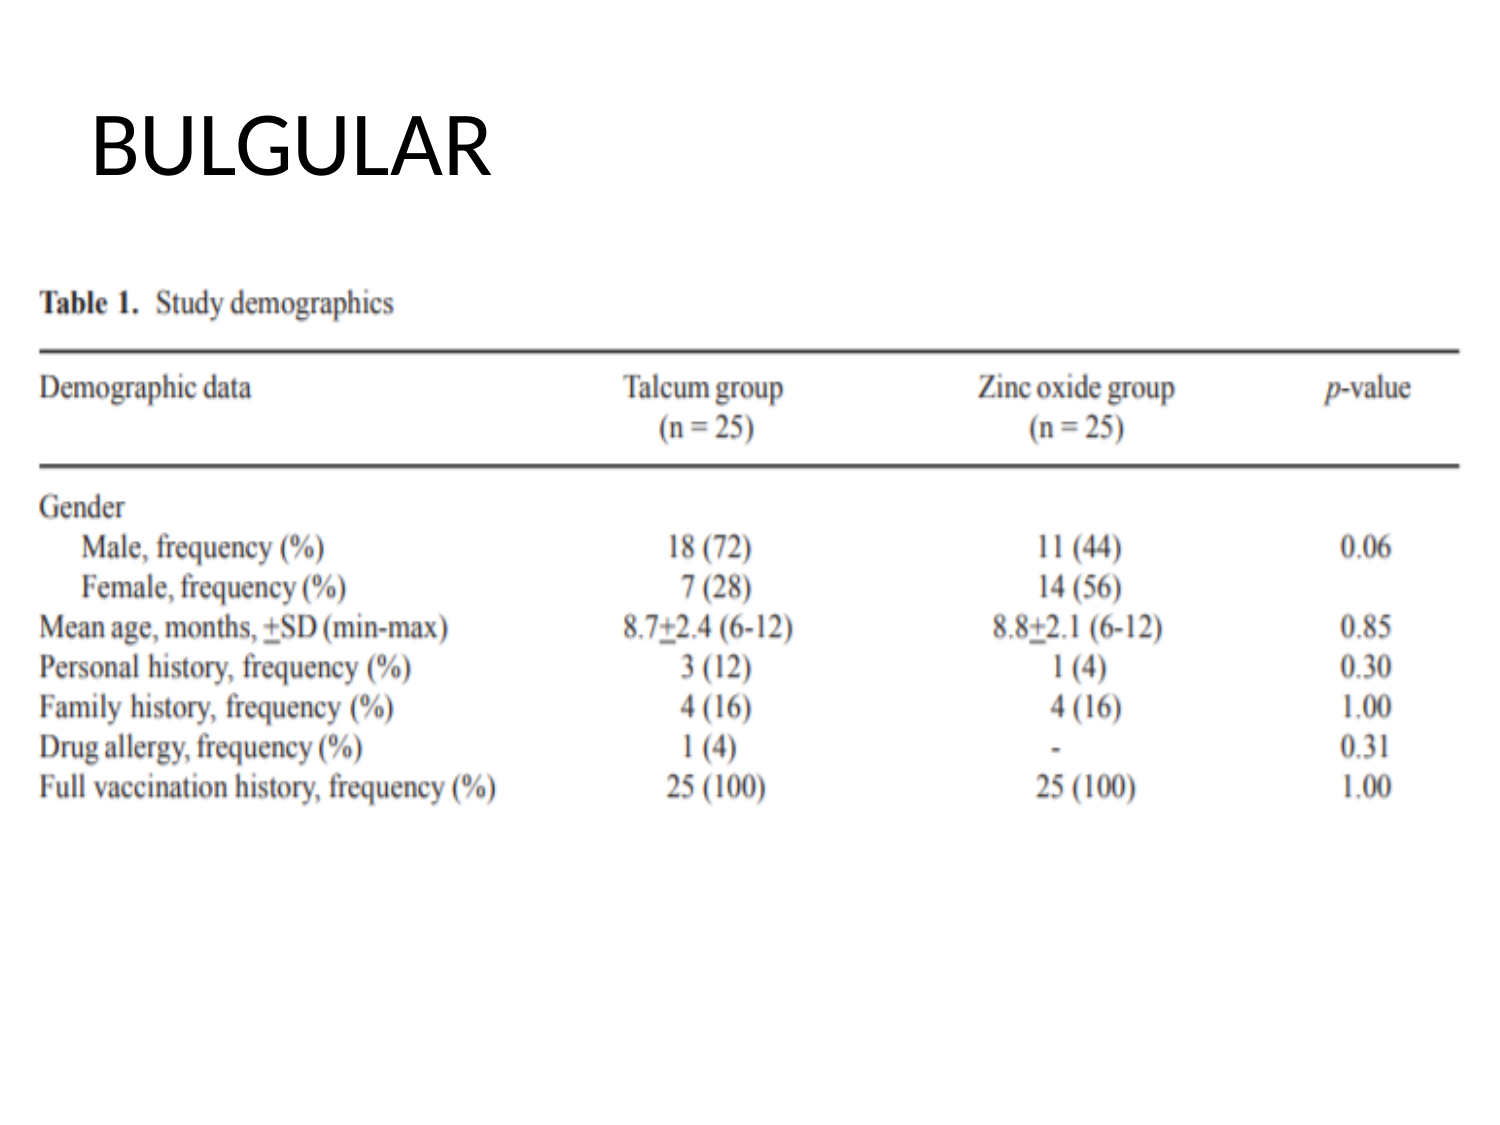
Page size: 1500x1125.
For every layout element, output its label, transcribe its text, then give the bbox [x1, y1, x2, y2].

picture [38, 266, 1471, 835]
title BULGULAR [75, 45, 1425, 233]
